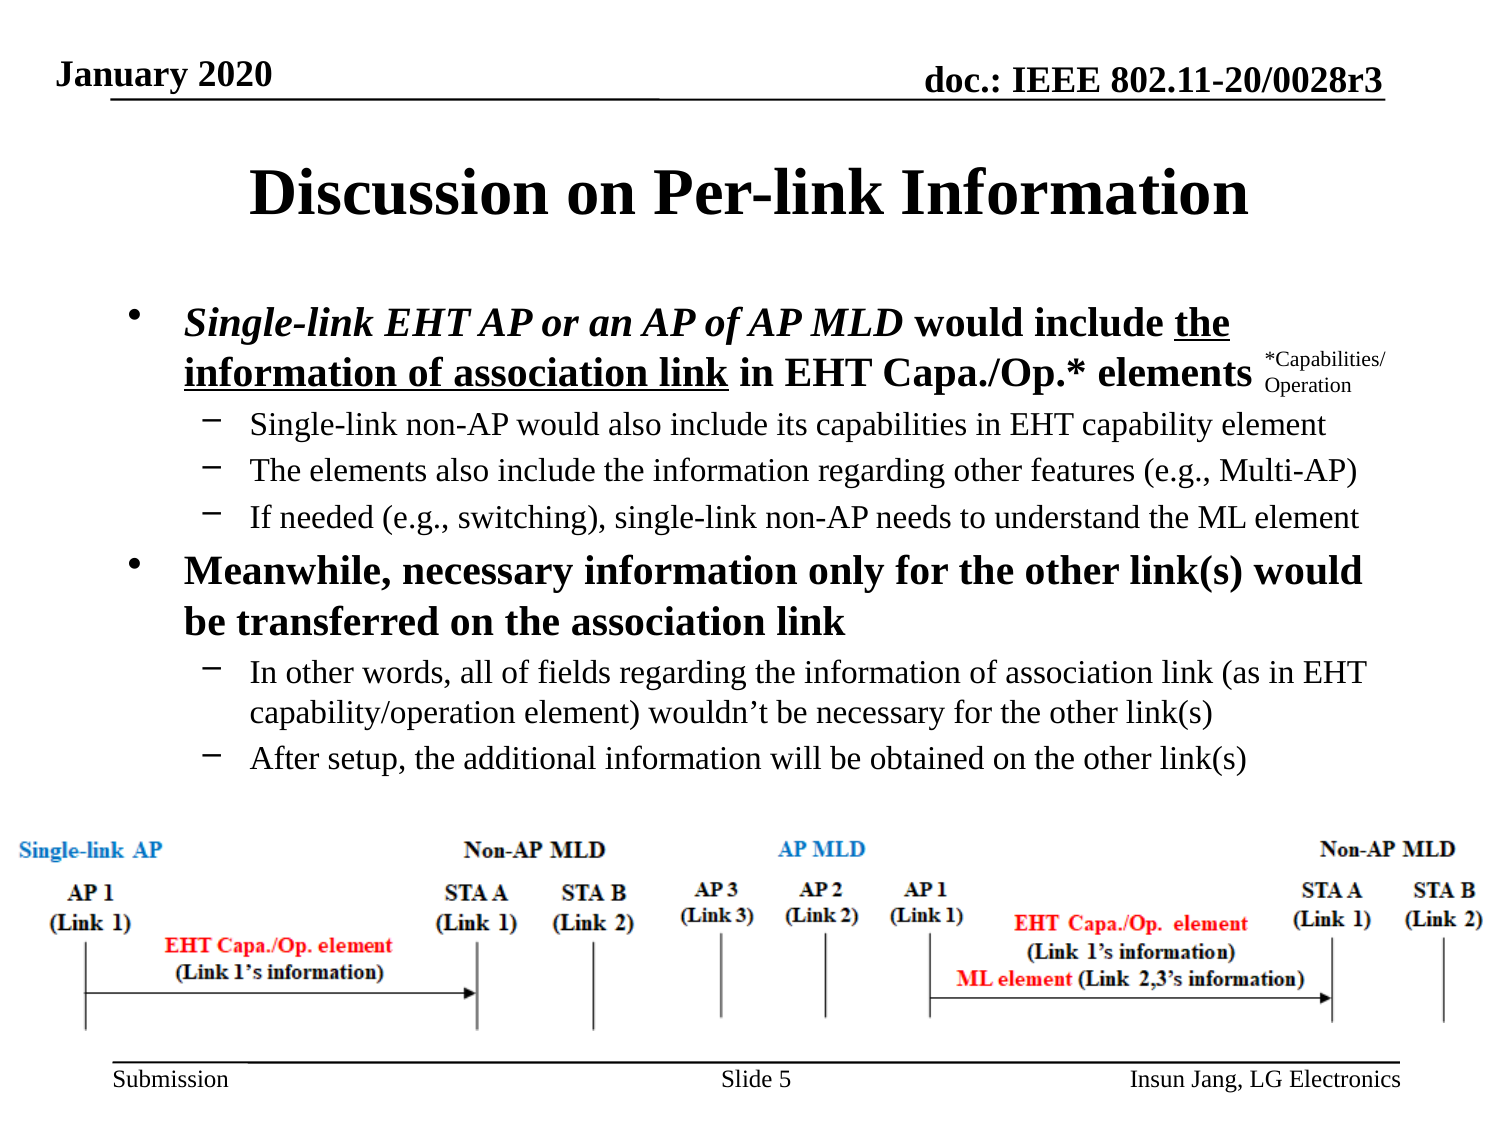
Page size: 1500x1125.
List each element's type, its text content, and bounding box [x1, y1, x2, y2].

picture [665, 826, 1500, 1023]
title Discussion on Per-link Information [112, 112, 1388, 263]
picture [1, 826, 652, 1032]
text_box *Capabilities/ Operation [1249, 337, 1401, 405]
footer Insun Jang, LG Electronics [1125, 1061, 1402, 1093]
list Single-link EHT AP or an AP of AP MLD would include the information of association link in EHT Capa./Op.* elements Single-link non-AP would also include its capabilities in EHT capability element The elements also include the information regarding other features (e.g., Multi-AP) If needed (e.g., switching), single-link non-AP needs to understand the ML element Meanwhile, necessary information only for the other link(s) would be transferred on the association link In other words, all of fields regarding the information of association link (as in EHT capability/operation element) wouldn’t be necessary for the other link(s) After setup, the additional information will be obtained on the other link(s) [112, 287, 1388, 1000]
slide_number Slide 5 [712, 1061, 800, 1093]
